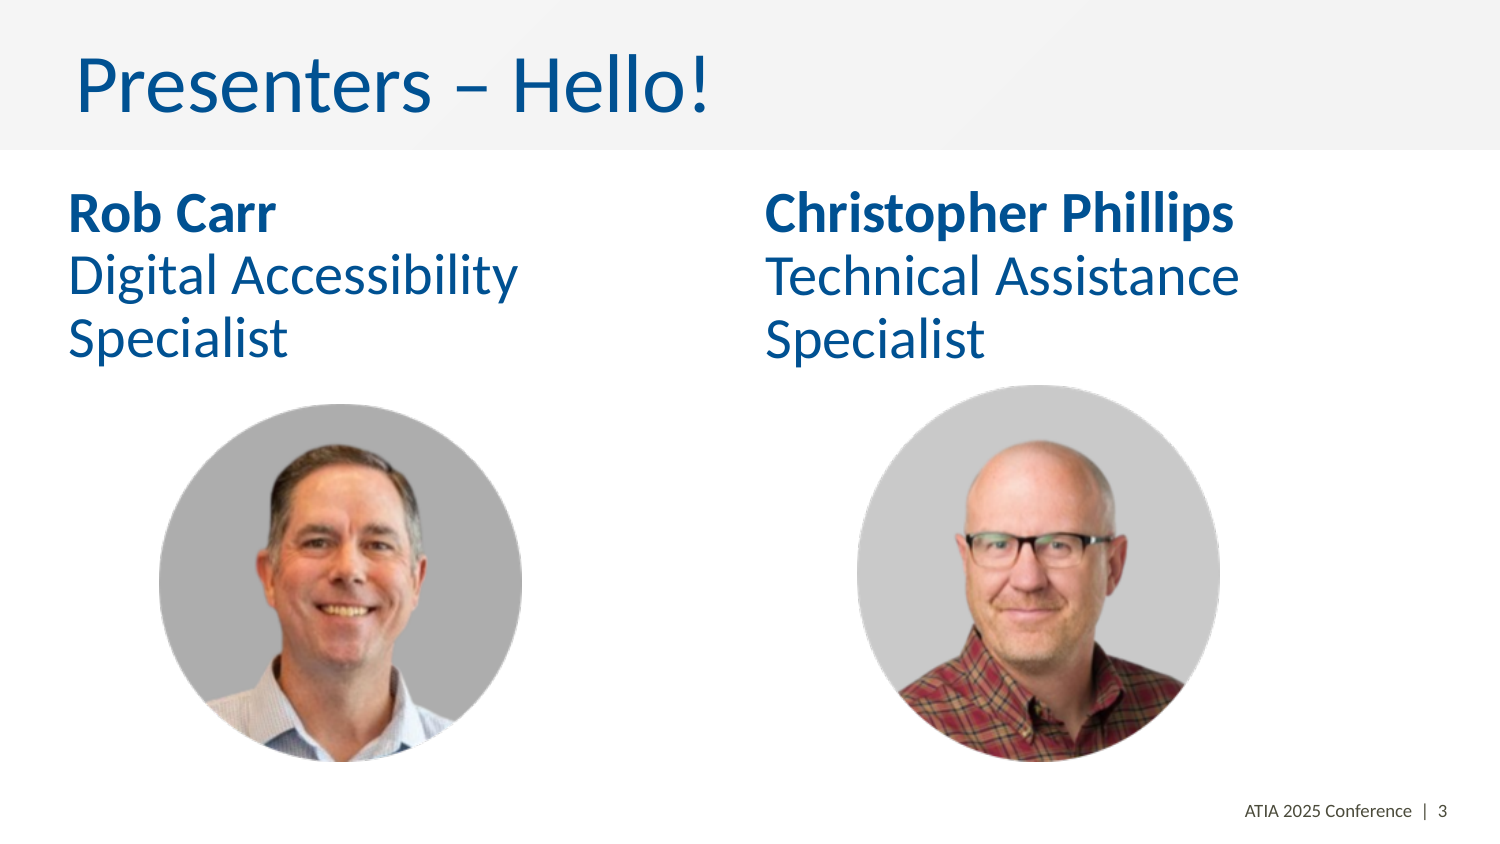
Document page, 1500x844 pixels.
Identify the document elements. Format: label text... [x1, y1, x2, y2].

picture [159, 404, 522, 762]
picture [857, 385, 1220, 762]
text_box Rob Carr Digital Accessibility Specialist [53, 174, 699, 399]
text_box Christopher Phillips Technical Assistance Specialist [750, 175, 1434, 398]
title Presenters – Hello! [75, 32, 1272, 138]
